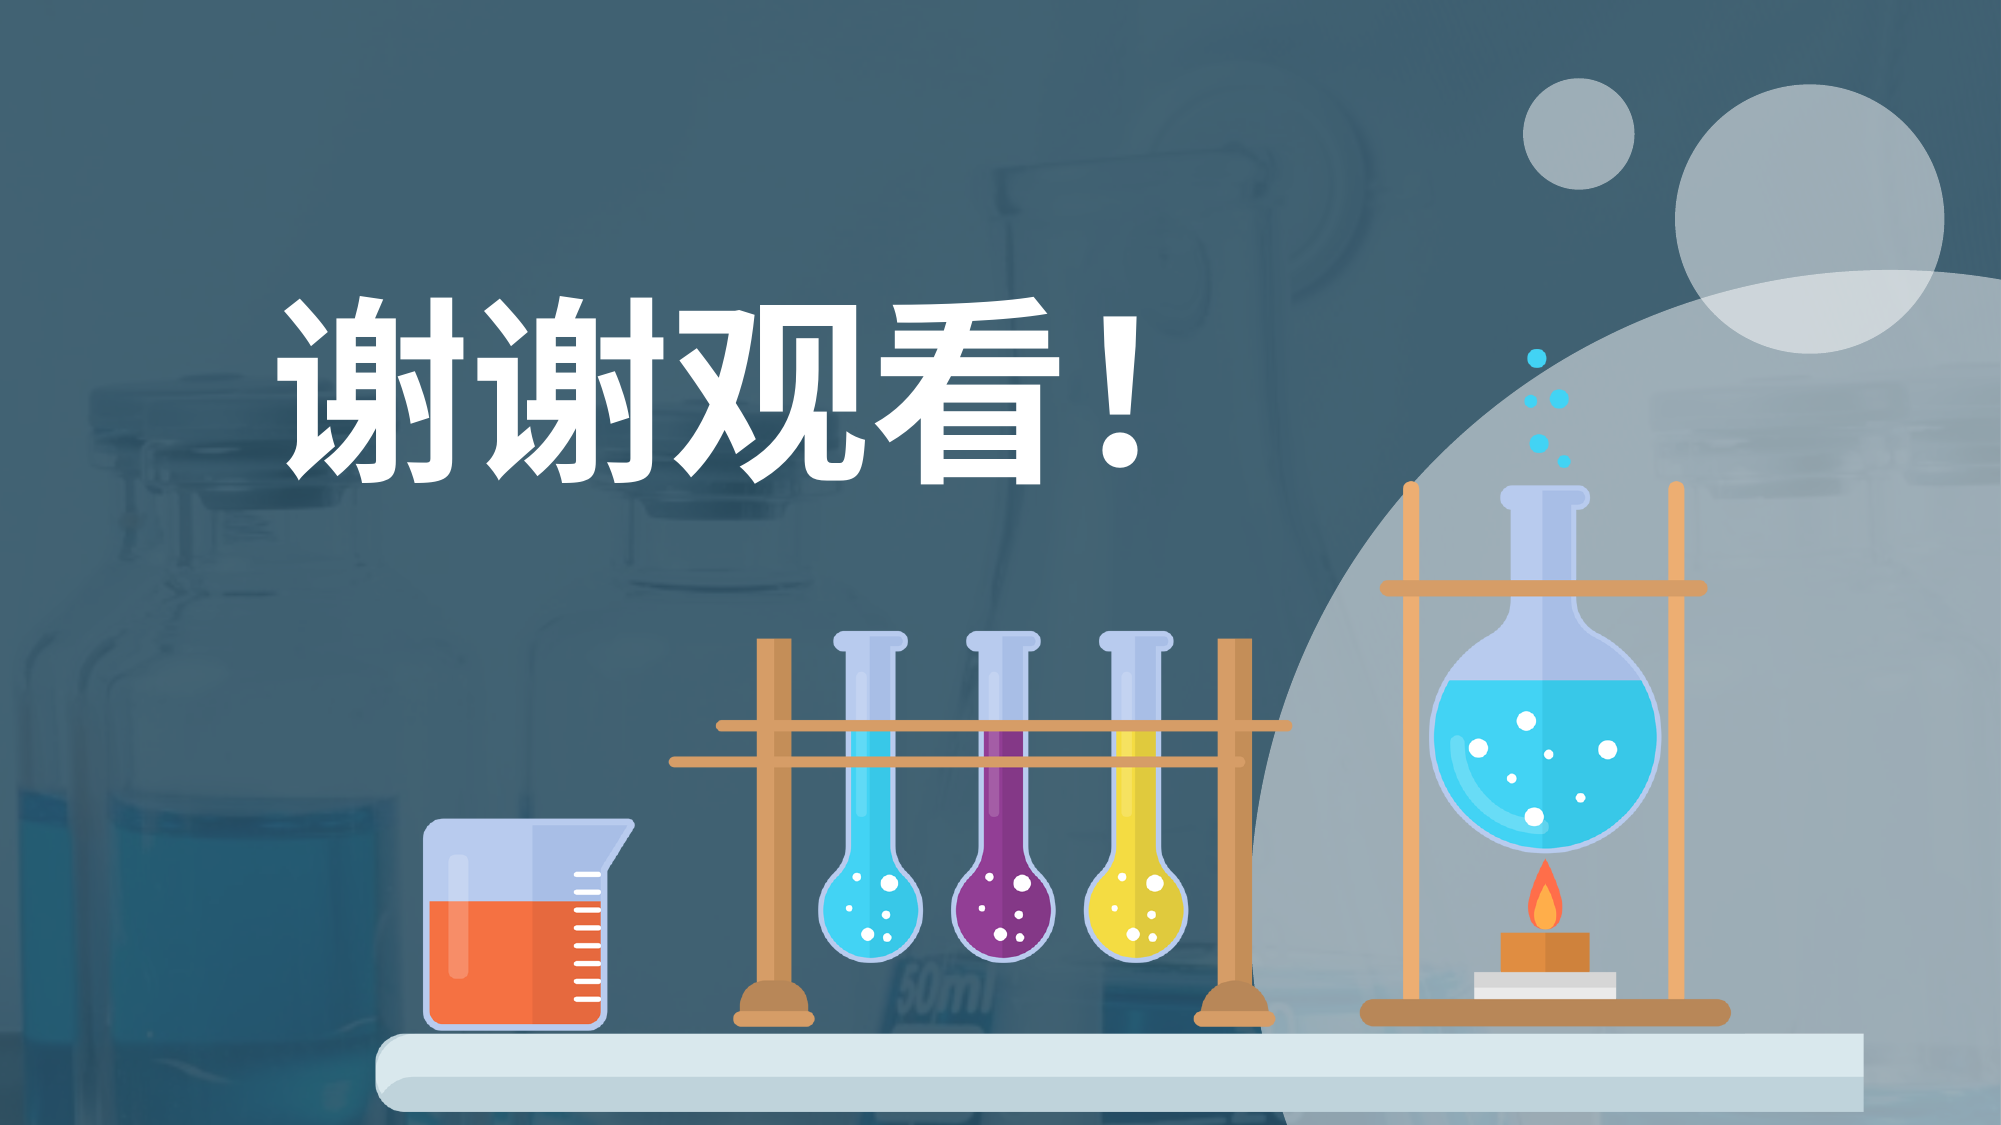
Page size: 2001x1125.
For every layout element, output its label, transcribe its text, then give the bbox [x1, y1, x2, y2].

text_box 谢谢观看！ [255, 258, 1104, 514]
picture [370, 304, 1864, 1125]
